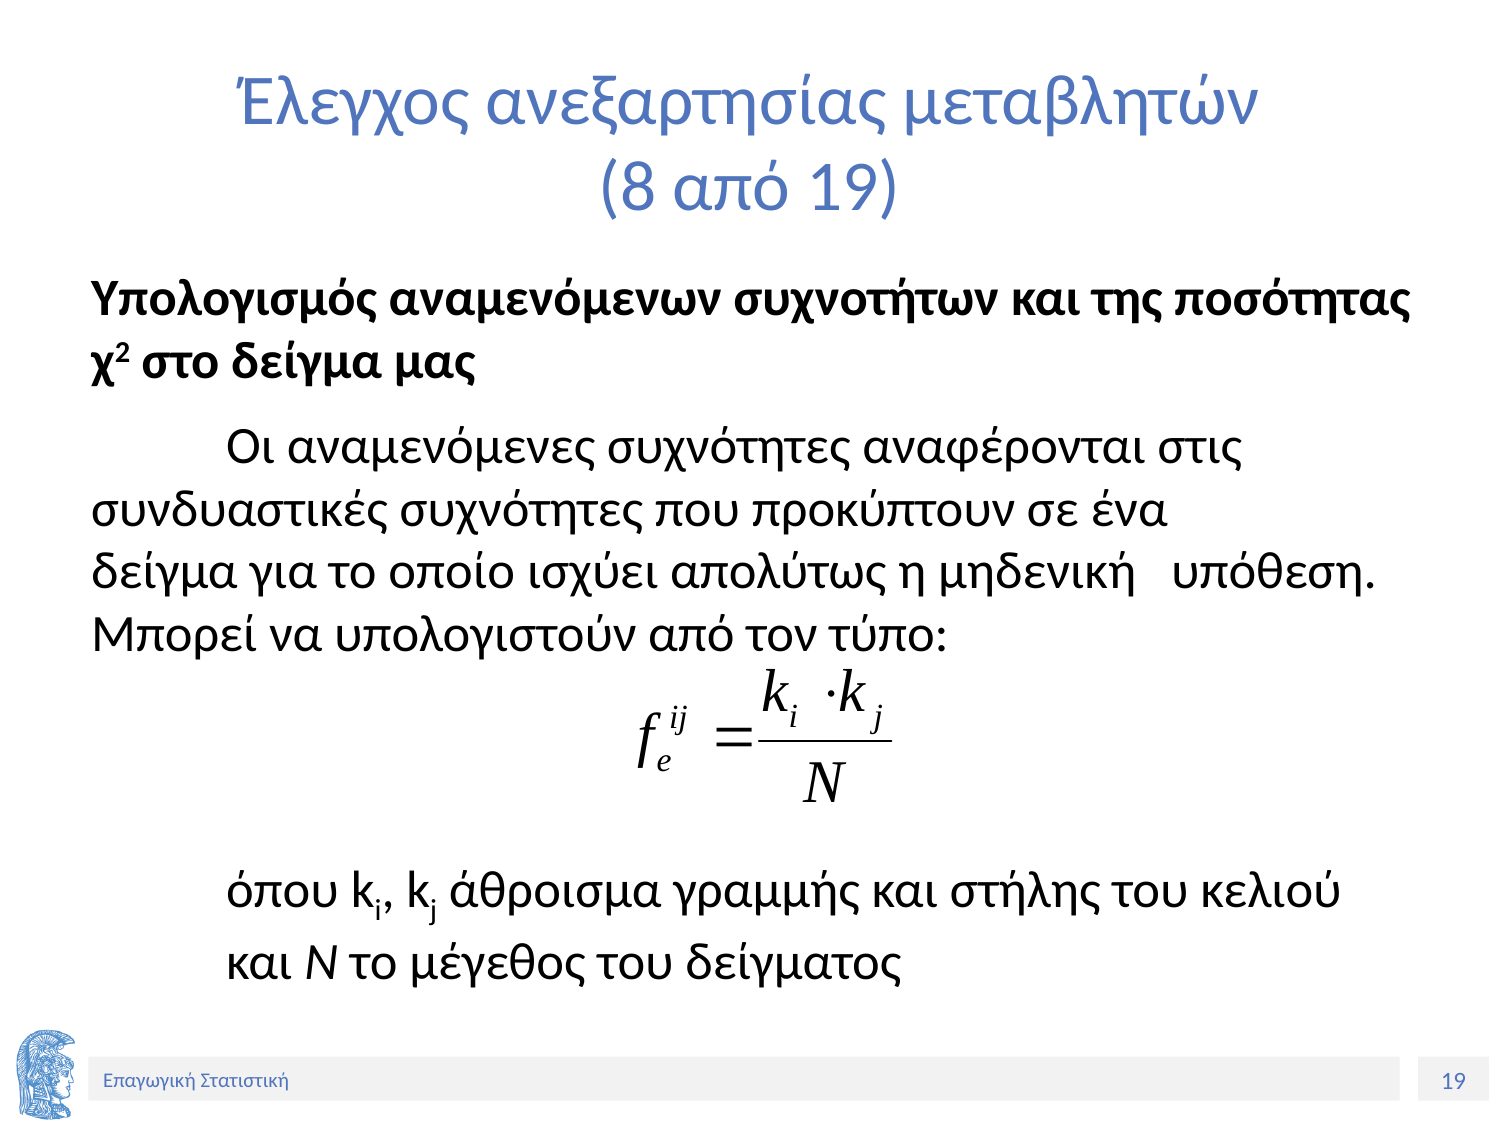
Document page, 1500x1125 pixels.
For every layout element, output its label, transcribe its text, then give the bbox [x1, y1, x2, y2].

title Έλεγχος ανεξαρτησίας μεταβλητών (8 από 19) [75, 45, 1425, 233]
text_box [619, 657, 900, 814]
list Υπολογισμός αναμενόμενων συχνοτήτων και της ποσότητας χ2 στο δείγμα μας Οι αναμενόμενες συχνότητες αναφέρονται στις συνδυαστικές συχνότητες που προκύπτουν σε ένα δείγμα για το οποίο ισχύει απολύτως η μηδενική υπόθεση. Μπορεί να υπολογιστούν από τον τύπο: όπου ki, kj άθροισμα γραμμής και στήλης του κελιού και Ν το μέγεθος του δείγματος [76, 255, 1427, 998]
picture [9, 1026, 81, 1120]
